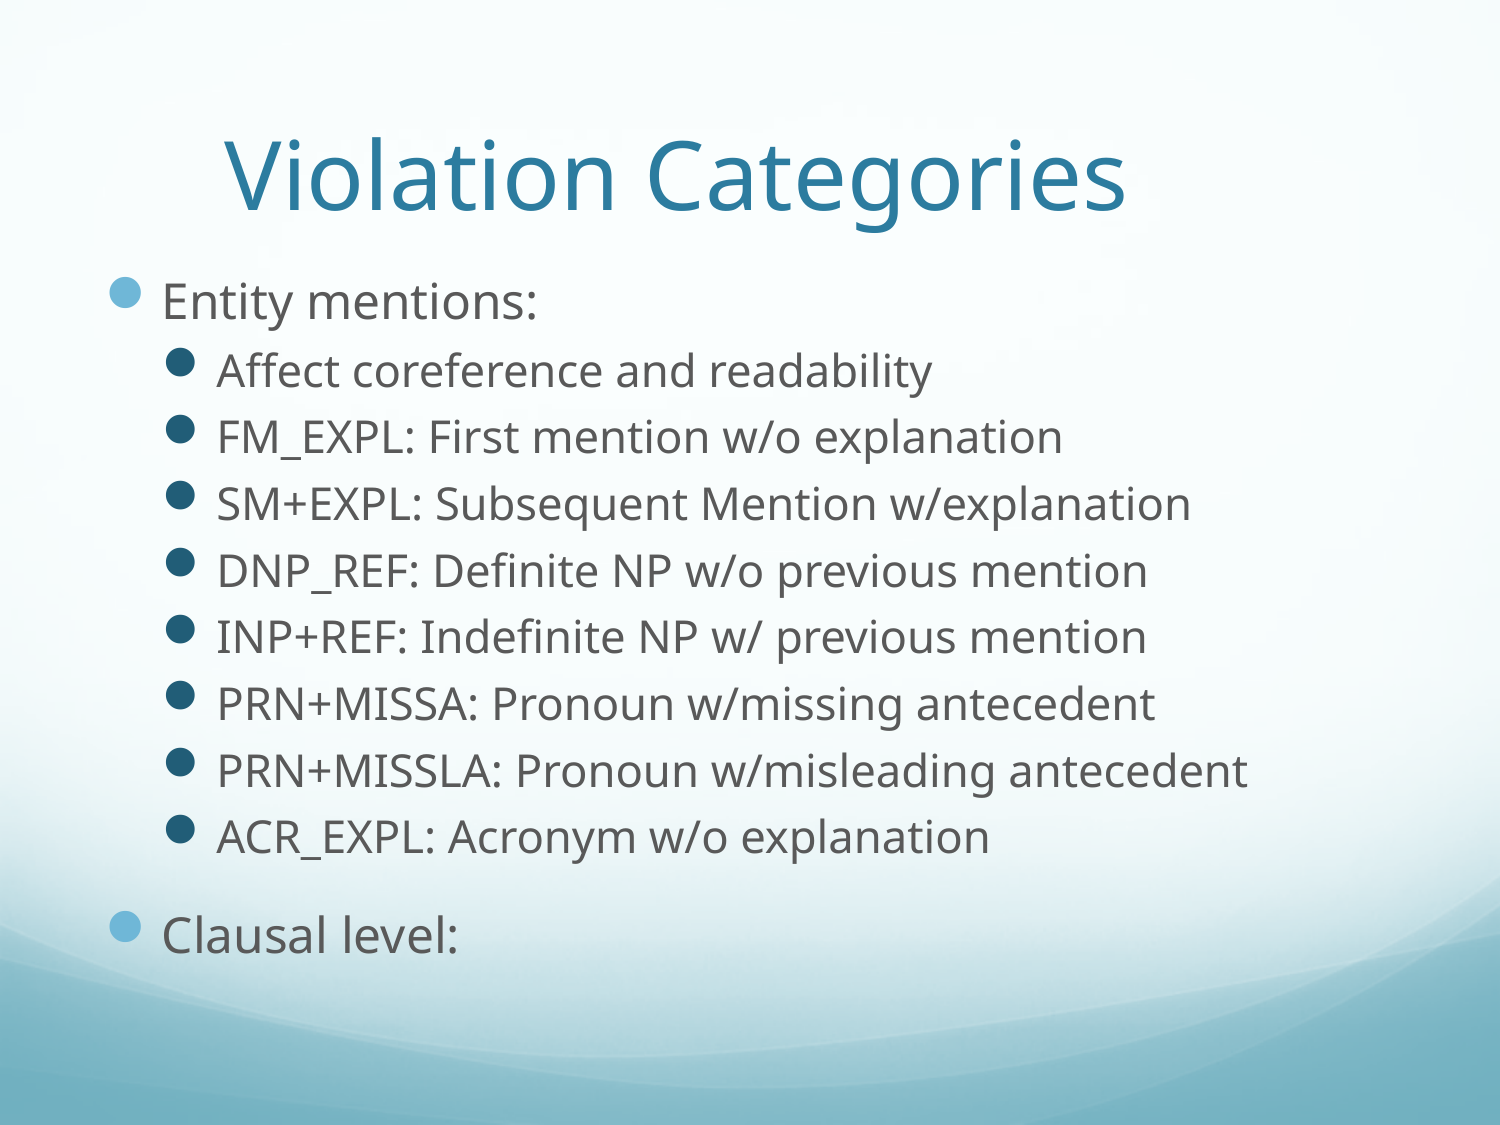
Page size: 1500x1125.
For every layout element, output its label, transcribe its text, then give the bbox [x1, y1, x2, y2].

list Entity mentions: Affect coreference and readability FM_EXPL: First mention w/o explanation SM+EXPL: Subsequent Mention w/explanation DNP_REF: Definite NP w/o previous mention INP+REF: Indefinite NP w/ previous mention PRN+MISSA: Pronoun w/missing antecedent PRN+MISSLA: Pronoun w/misleading antecedent ACR_EXPL: Acronym w/o explanation Clausal level: [90, 262, 1474, 975]
title Violation Categories [90, 17, 1410, 237]
